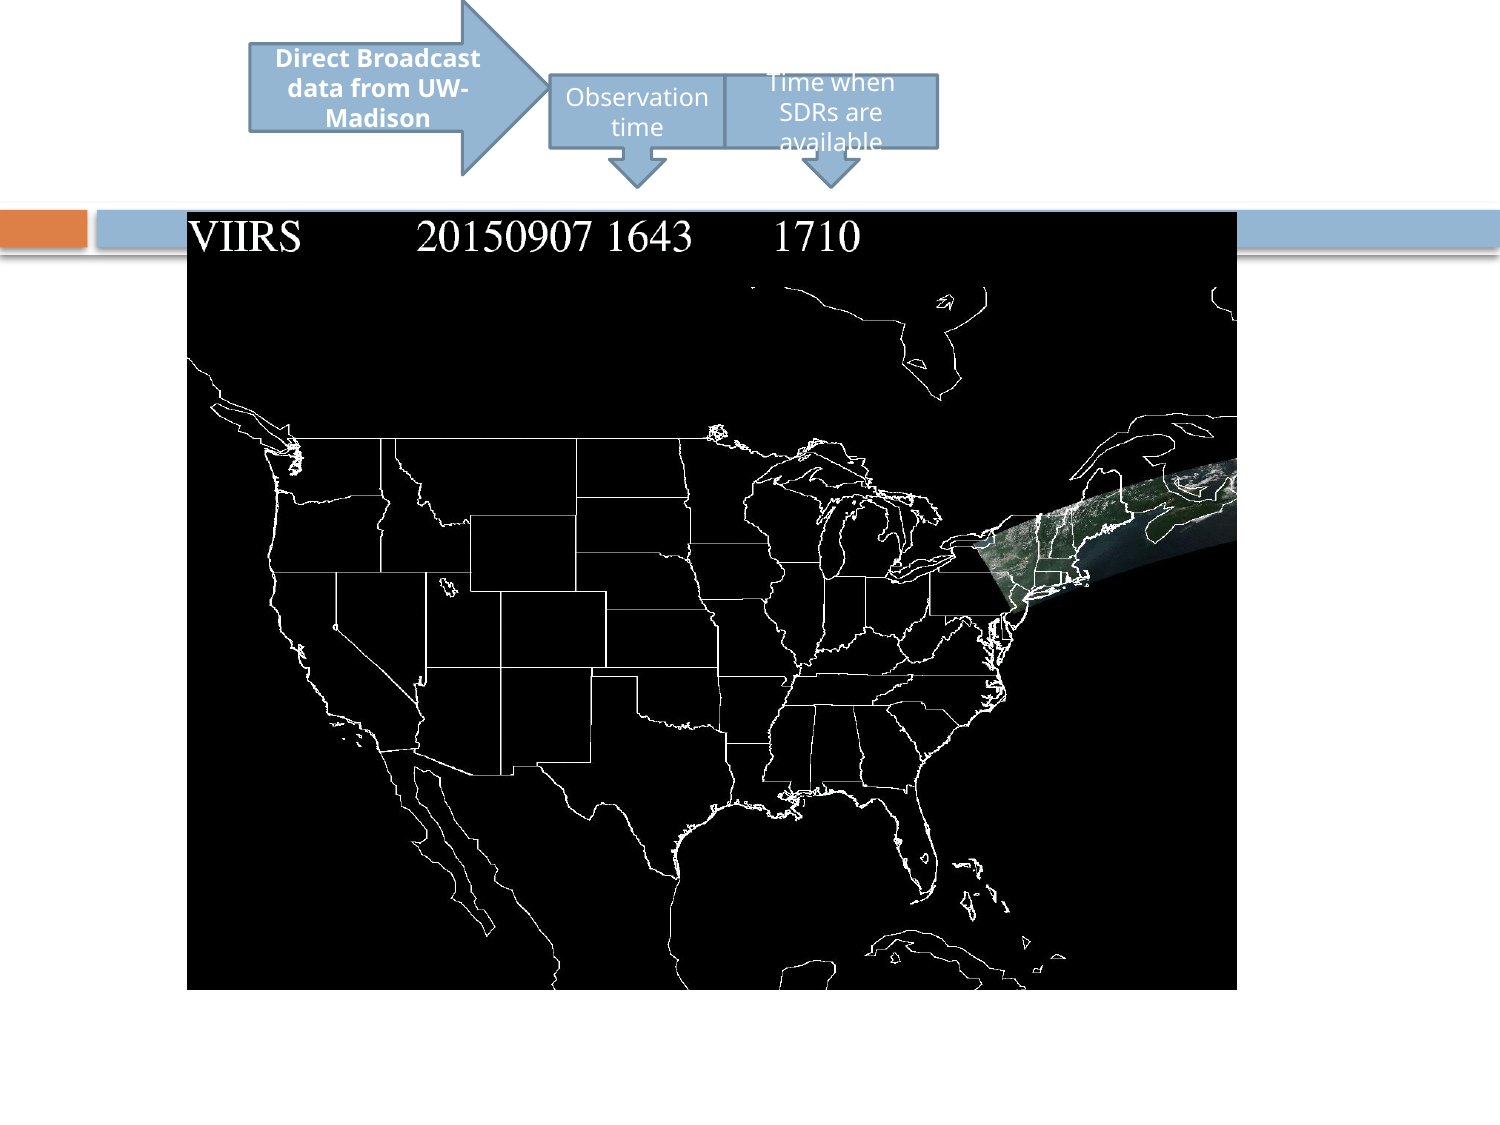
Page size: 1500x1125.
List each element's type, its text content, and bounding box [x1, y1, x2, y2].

text_box Direct Broadcast data from UW-Madison [248, 0, 552, 177]
text_box Time when SDRs are available [723, 73, 940, 189]
picture [187, 212, 1237, 990]
text_box Observation time [548, 73, 724, 189]
